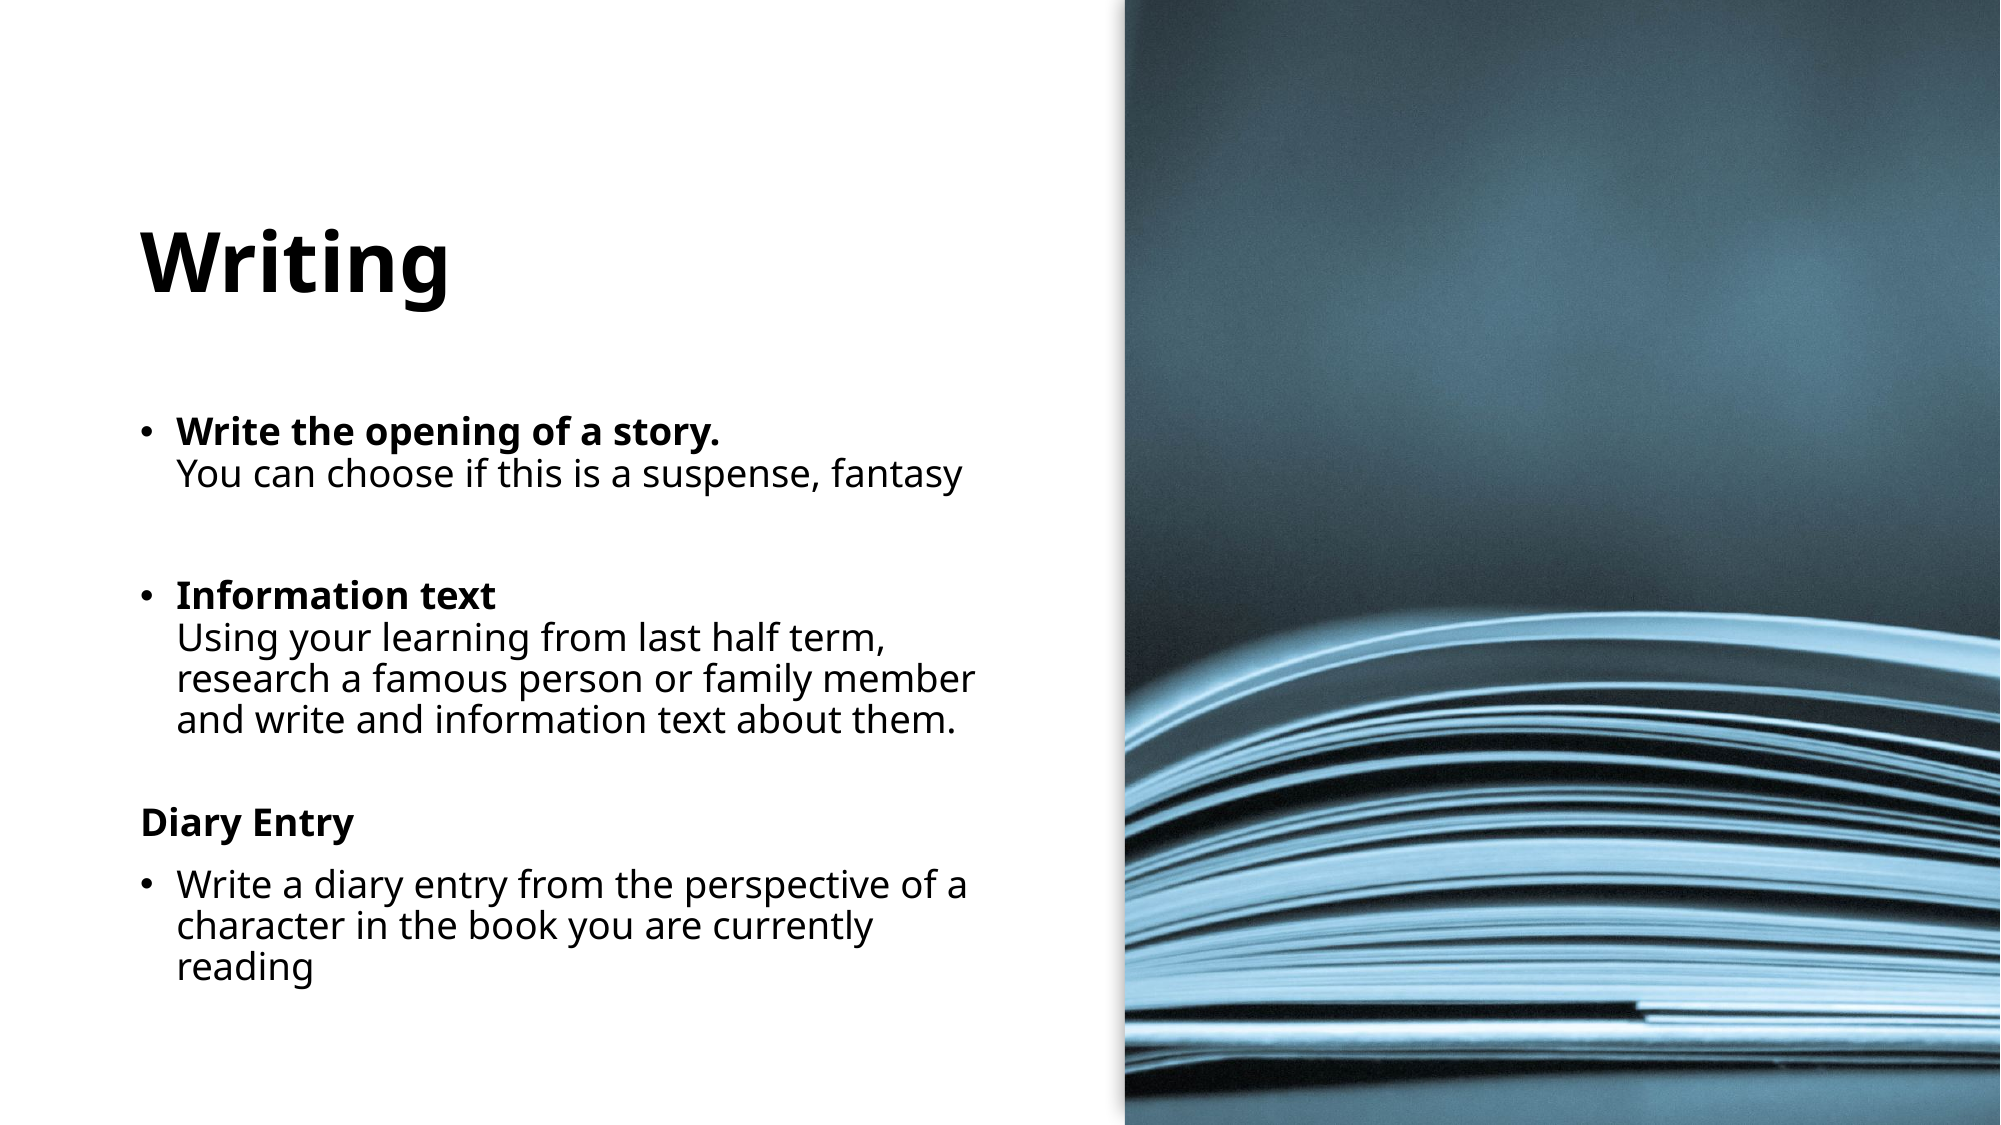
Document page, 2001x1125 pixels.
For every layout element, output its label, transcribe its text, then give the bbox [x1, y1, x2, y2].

title Writing [124, 125, 1000, 405]
picture [1124, 0, 2000, 1125]
list Write the opening of a story. You can choose if this is a suspense, fantasy Information text Using your learning from last half term, research a famous person or family member and write and information text about them. Diary Entry Write a diary entry from the perspective of a character in the book you are currently reading [124, 405, 1000, 1024]
text_box [0, 0, 1124, 1125]
